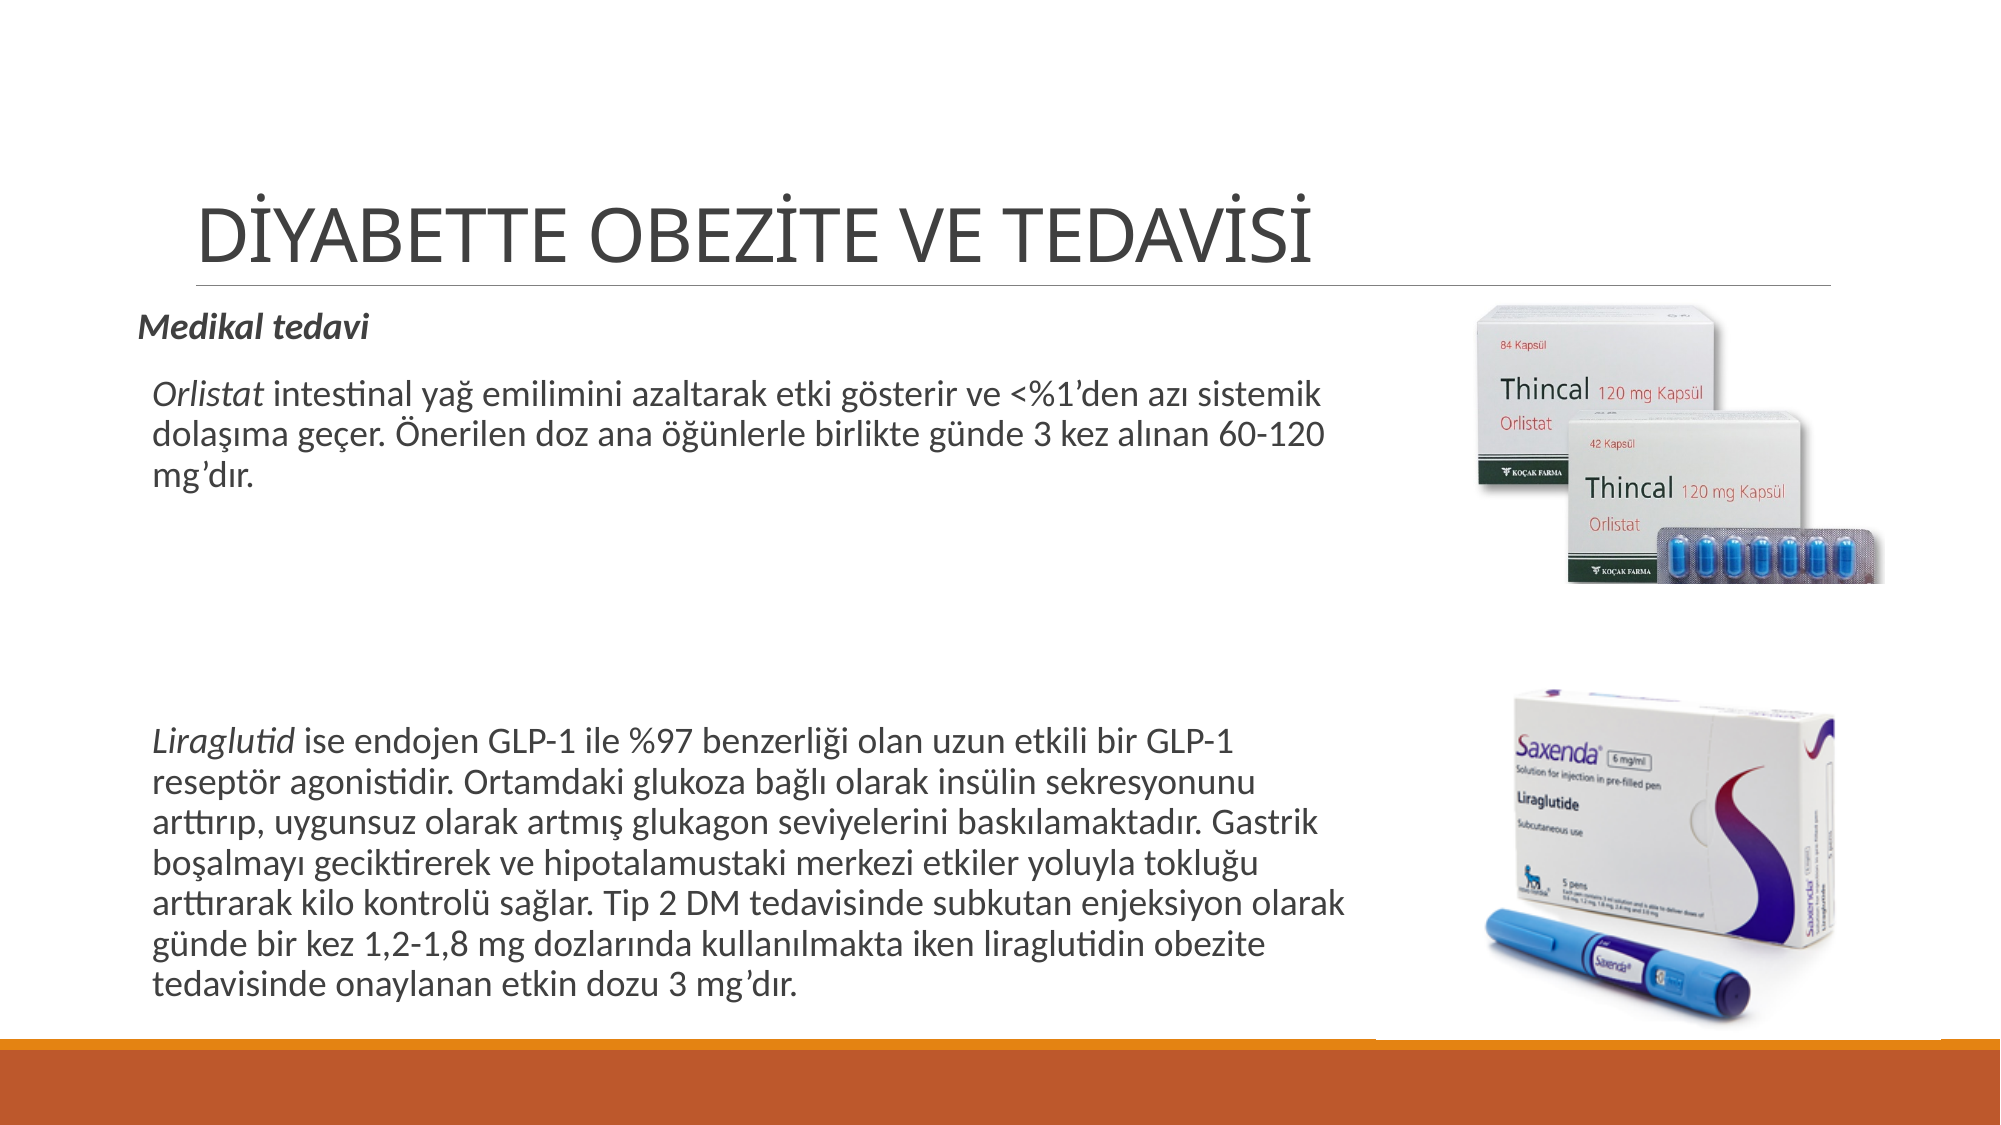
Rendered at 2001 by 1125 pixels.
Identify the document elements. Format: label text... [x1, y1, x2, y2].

list Medikal tedavi Orlistat intestinal yağ emilimini azaltarak etki gösterir ve <%1’den azı sistemik dolaşıma geçer. Önerilen doz ana öğünlerle birlikte günde 3 kez alınan 60-120 mg’dır. Liraglutid ise endojen GLP-1 ile %97 benzerliği olan uzun etkili bir GLP-1 reseptör agonistidir. Ortamdaki glukoza bağlı olarak insülin sekresyonunu arttırıp, uygunsuz olarak artmış glukagon seviyelerini baskılamaktadır. Gastrik boşalmayı geciktirerek ve hipotalamustaki merkezi etkiler yoluyla tokluğu arttırarak kilo kontrolü sağlar. Tip 2 DM tedavisinde subkutan enjeksiyon olarak günde bir kez 1,2-1,8 mg dozlarında kullanılmakta iken liraglutidin obezite tedavisinde onaylanan etkin dozu 3 mg’dır. [137, 299, 1361, 1014]
picture [1473, 298, 1886, 585]
title DİYABETTE OBEZİTE VE TEDAVİSİ [180, 47, 1830, 285]
picture [1375, 655, 1942, 1041]
